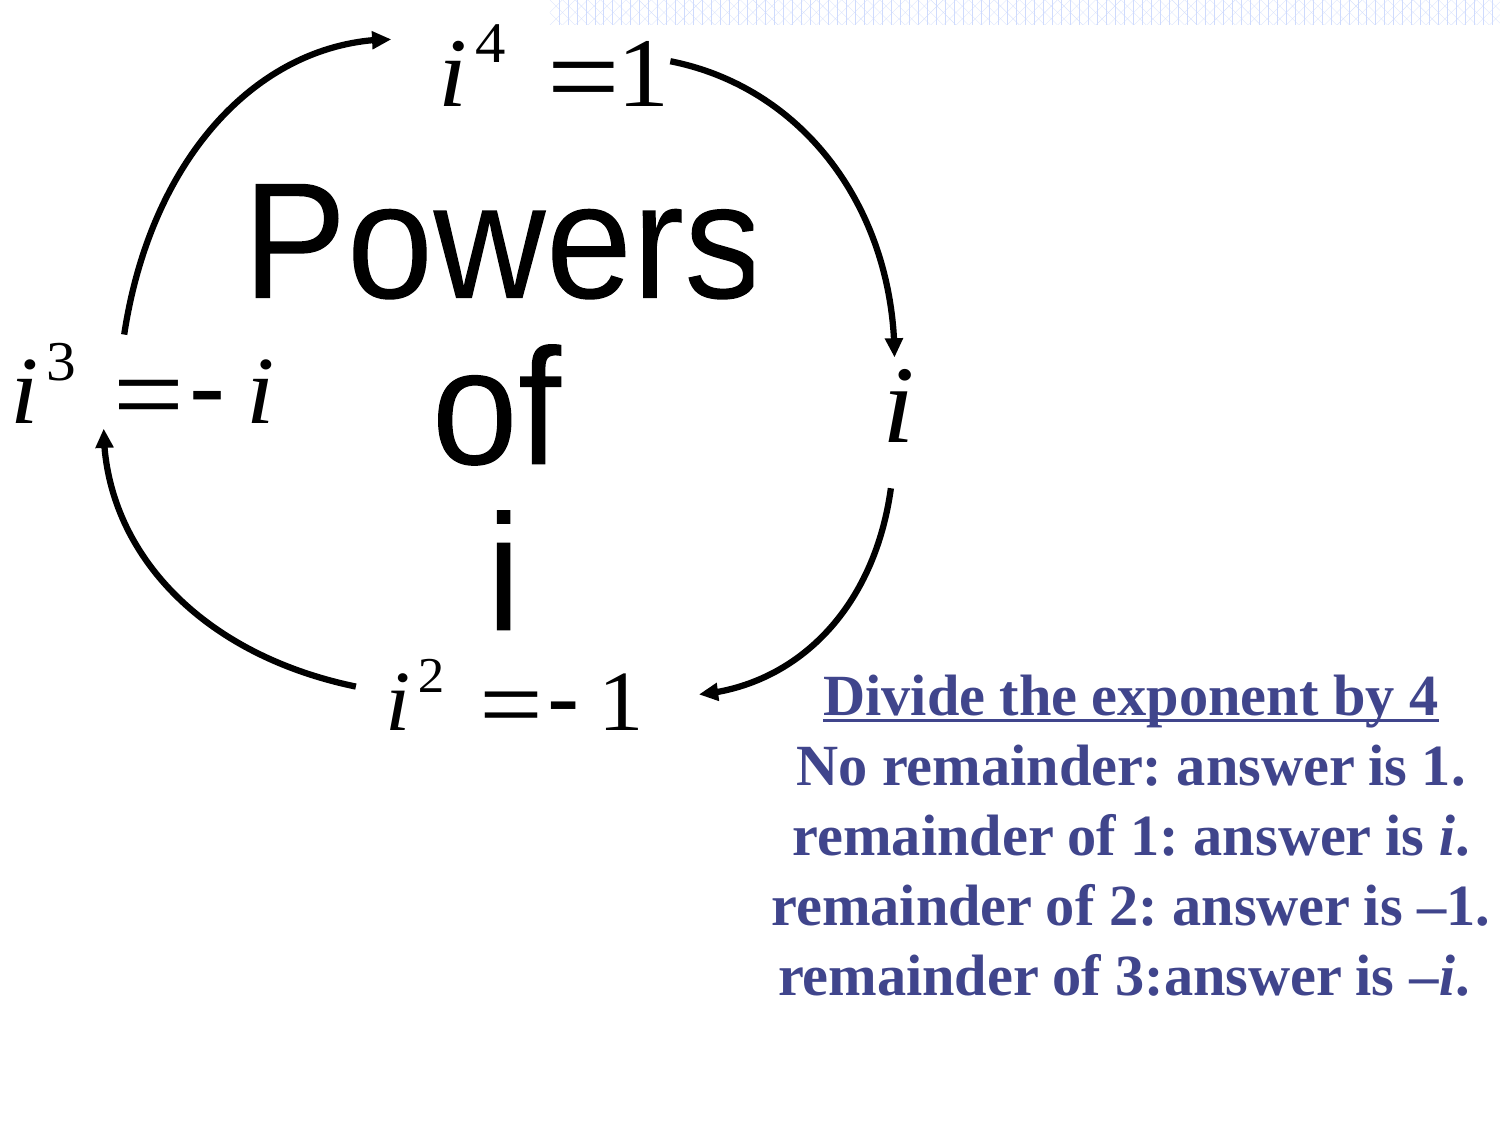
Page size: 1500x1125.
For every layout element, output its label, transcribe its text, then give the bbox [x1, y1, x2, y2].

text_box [0, 0, 937, 745]
text_box Divide the exponent by 4 No remainder: answer is 1. remainder of 1: answer is i. remainder of 2: answer is –1. remainder of 3:answer is –i. [687, 650, 1500, 1125]
